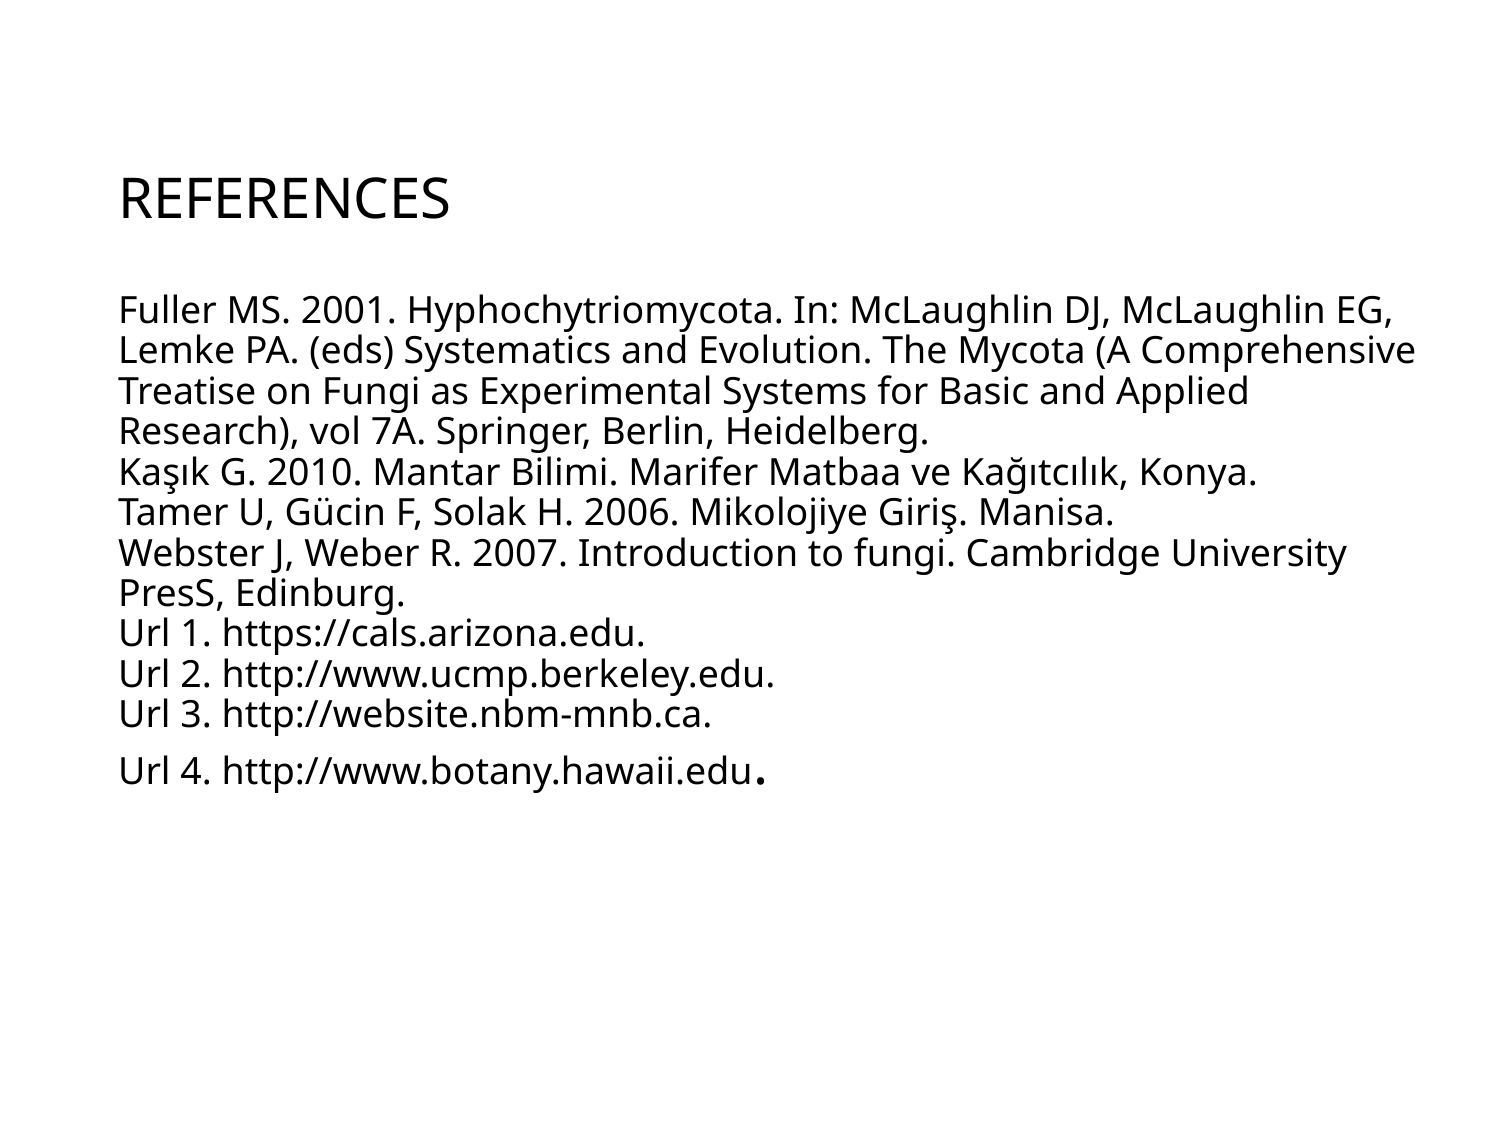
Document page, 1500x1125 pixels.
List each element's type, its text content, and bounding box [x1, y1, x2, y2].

title REFERENCES Fuller MS. 2001. Hyphochytriomycota. In: McLaughlin DJ, McLaughlin EG, Lemke PA. (eds) Systematics and Evolution. The Mycota (A Comprehensive Treatise on Fungi as Experimental Systems for Basic and Applied Research), vol 7A. Springer, Berlin, Heidelberg. Kaşık G. 2010. Mantar Bilimi. Marifer Matbaa ve Kağıtcılık, Konya. Tamer U, Gücin F, Solak H. 2006. Mikolojiye Giriş. Manisa. Webster J, Weber R. 2007. Introduction to fungi. Cambridge University PresS, Edinburg. Url 1. https://cals.arizona.edu. Url 2. http://www.ucmp.berkeley.edu. Url 3. http://website.nbm-mnb.ca. Url 4. http://www.botany.hawaii.edu. [103, 59, 1446, 1063]
